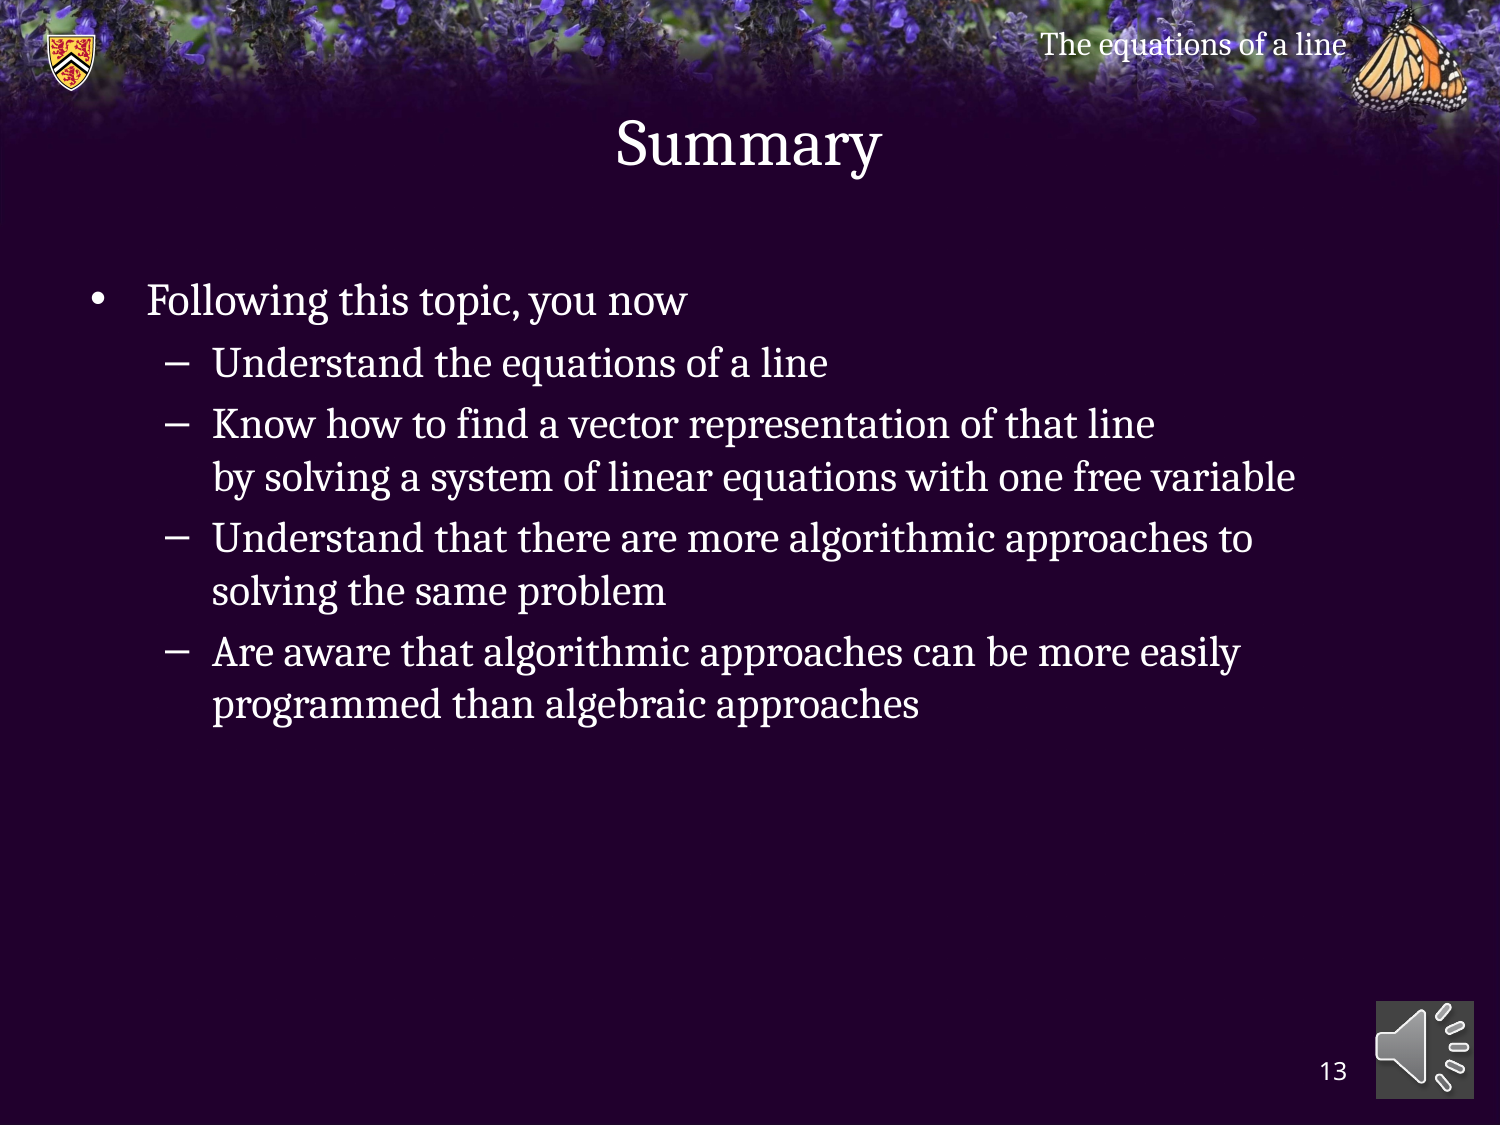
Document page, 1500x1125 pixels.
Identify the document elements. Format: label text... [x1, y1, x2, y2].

list Following this topic, you now Understand the equations of a line Know how to find a vector representation of that line by solving a system of linear equations with one free variable Understand that there are more algorithmic approaches to solving the same problem Are aware that algorithmic approaches can be more easily programmed than algebraic approaches [75, 262, 1450, 1005]
title Summary [75, 45, 1425, 233]
picture [0, 0, 1500, 1125]
slide_number 13 [1187, 1042, 1363, 1103]
footer The equations of a line [320, 12, 1363, 73]
